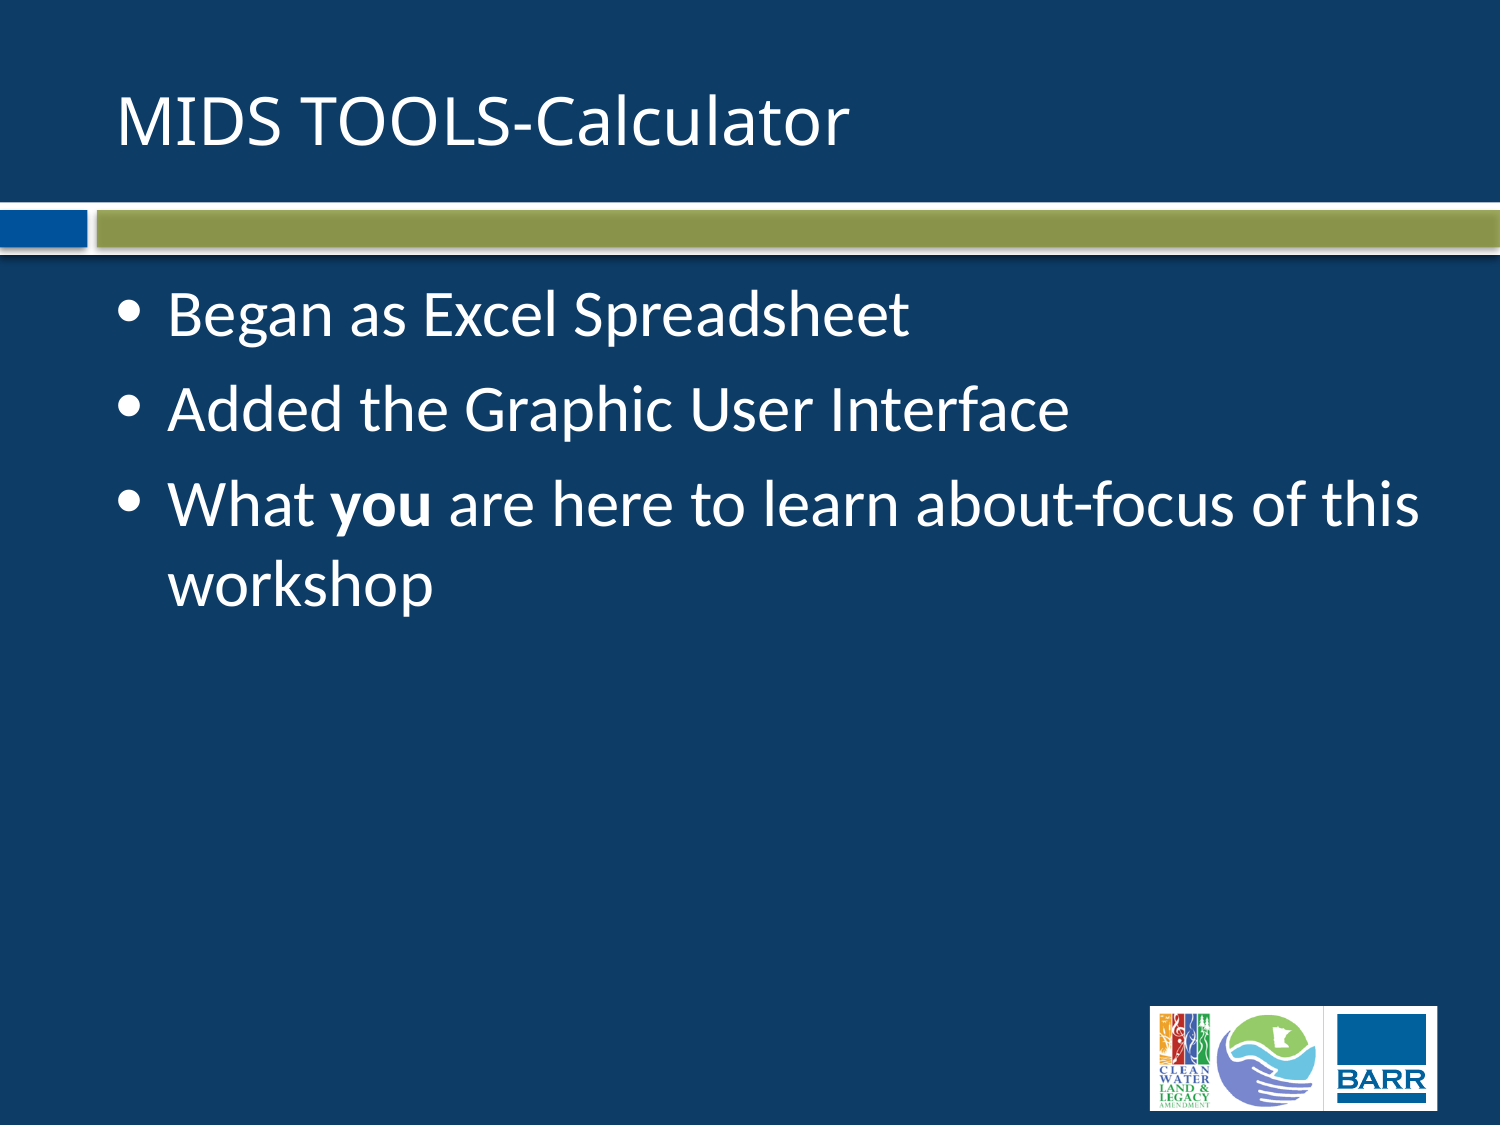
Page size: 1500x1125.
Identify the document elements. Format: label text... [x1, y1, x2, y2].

list Began as Excel Spreadsheet Added the Graphic User Interface What you are here to learn about-focus of this workshop [100, 262, 1438, 1000]
picture [1149, 1006, 1323, 1111]
title MIDS TOOLS-Calculator [100, 37, 1438, 200]
